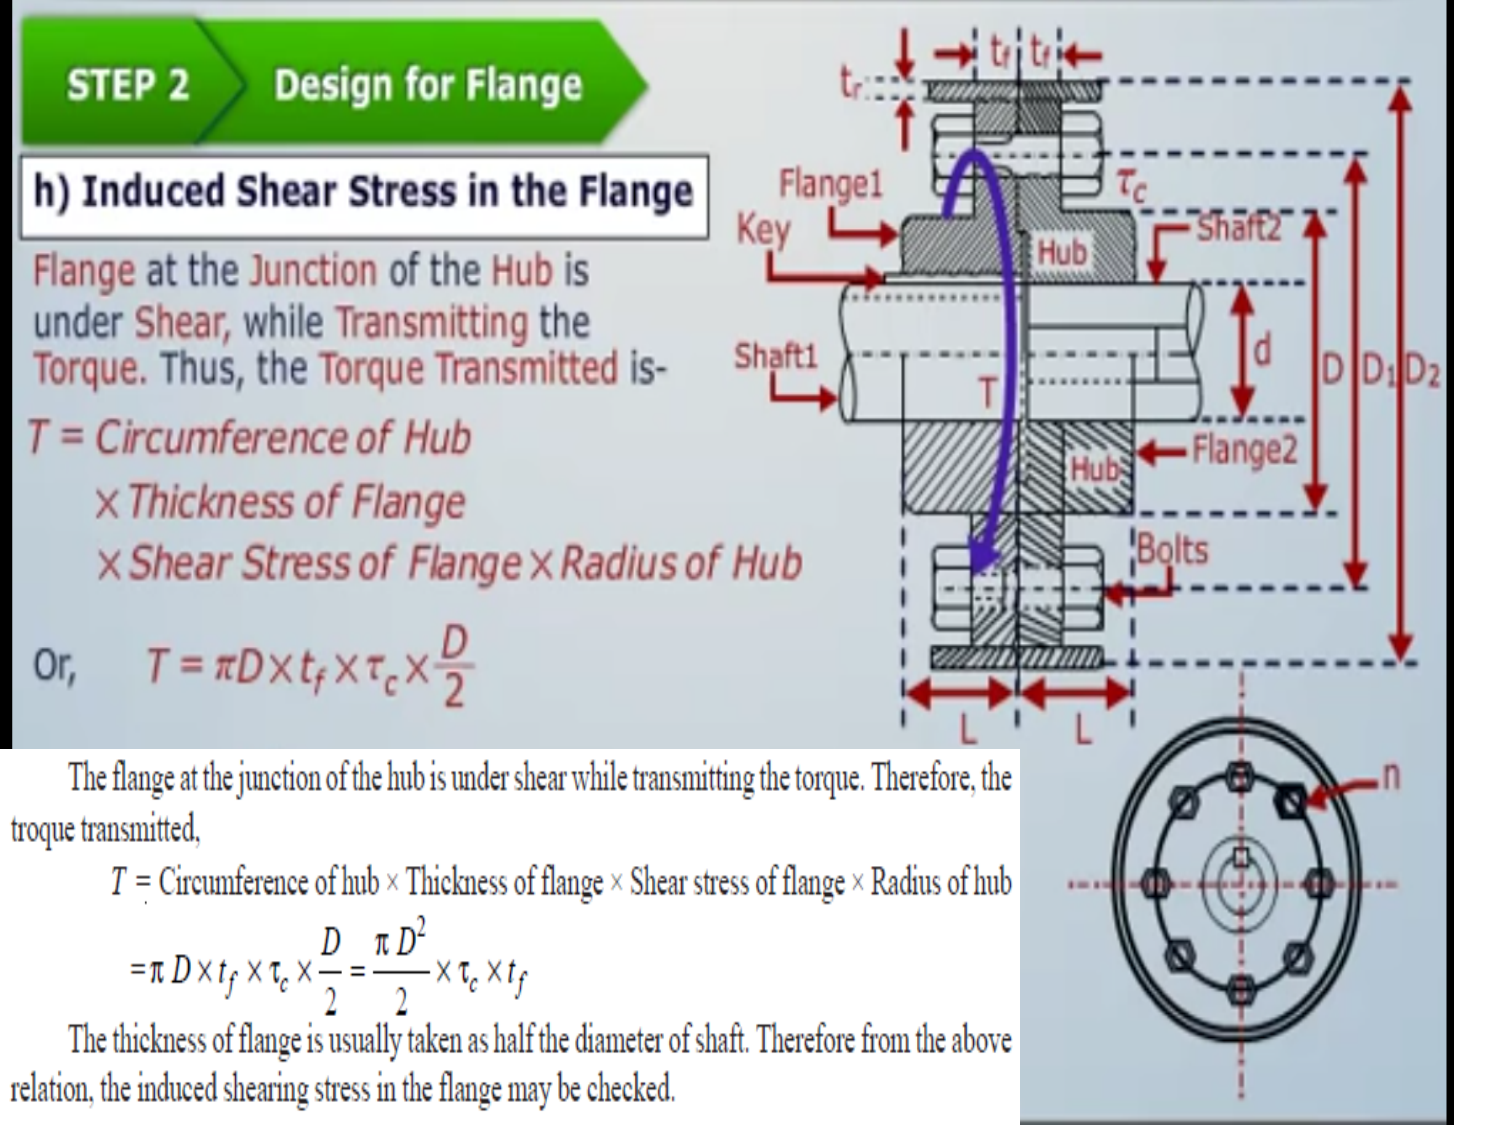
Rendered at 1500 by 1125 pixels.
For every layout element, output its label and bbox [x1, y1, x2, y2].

picture [0, 749, 1020, 1125]
list [0, 0, 1454, 1125]
